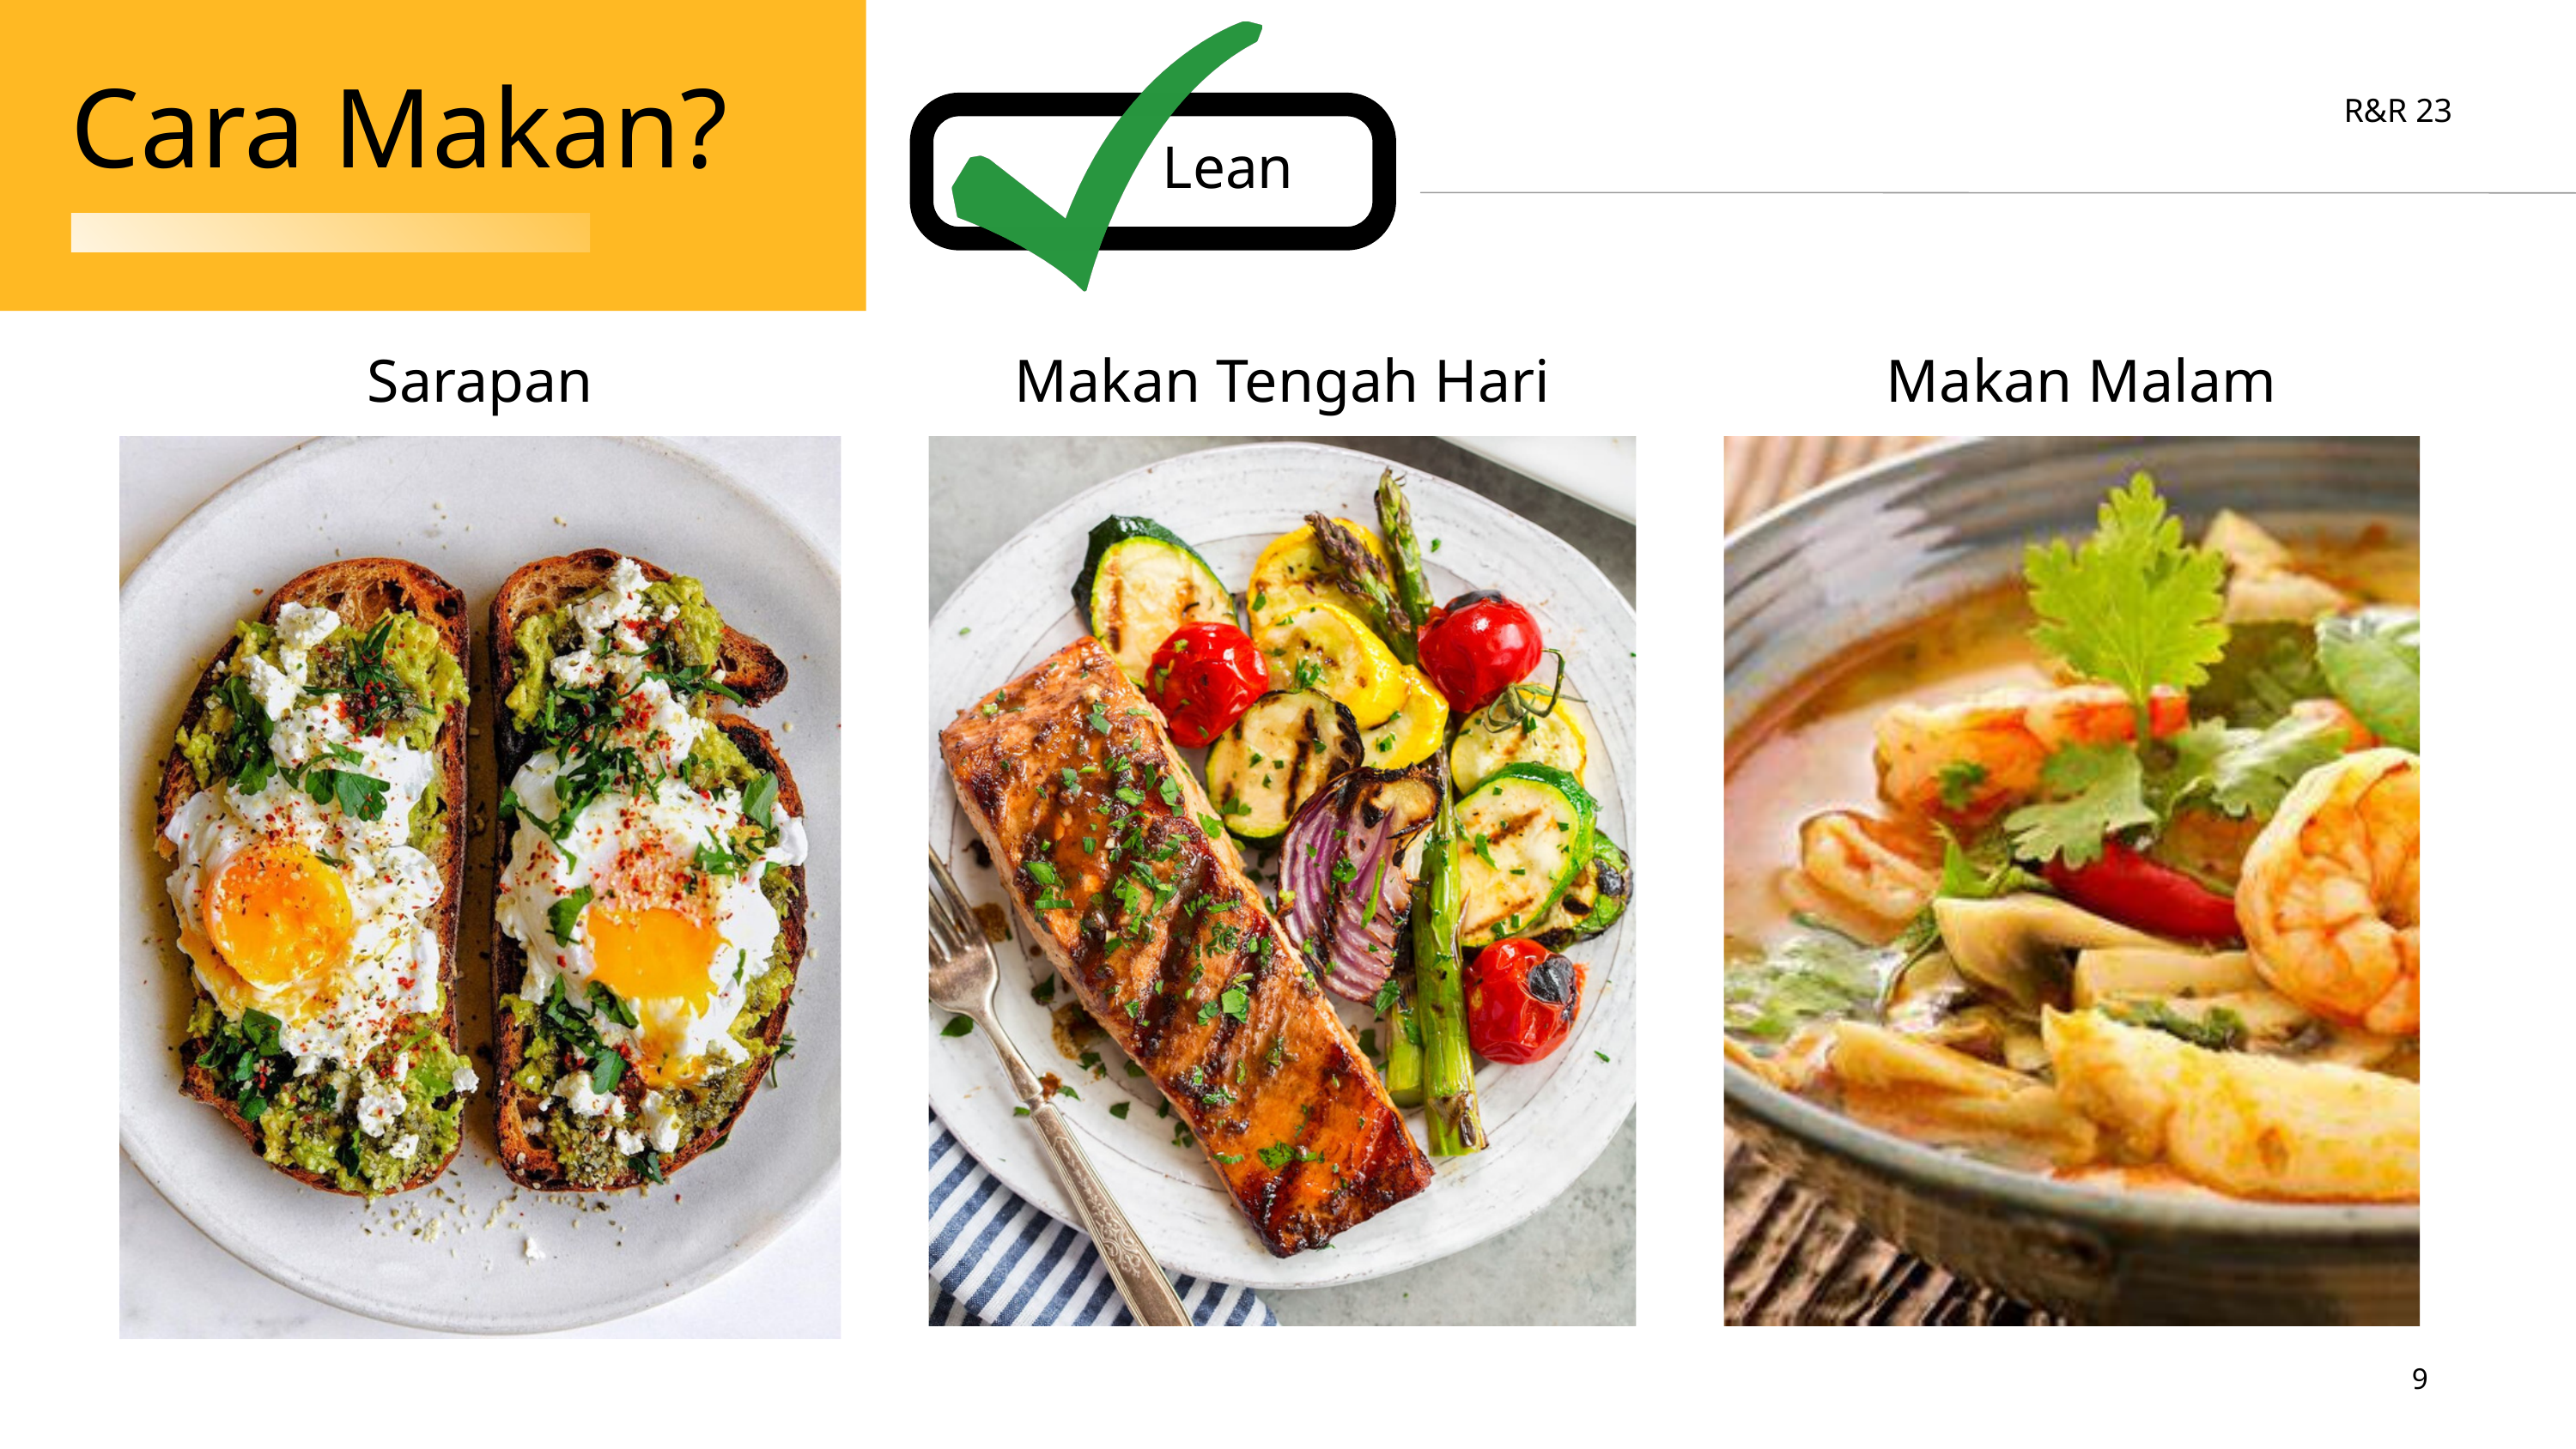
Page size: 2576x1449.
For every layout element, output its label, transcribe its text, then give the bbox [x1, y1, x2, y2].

text_box Sarapan [174, 349, 787, 414]
text_box [1723, 436, 2421, 1326]
text_box Cara Makan? [70, 70, 905, 190]
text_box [909, 21, 1435, 293]
text_box [70, 213, 591, 252]
text_box [928, 436, 1637, 1326]
text_box Makan Malam [1776, 349, 2388, 414]
text_box Makan Tengah Hari [976, 349, 1589, 414]
text_box R&R 23 [1485, 83, 2453, 129]
text_box [118, 436, 841, 1339]
text_box [0, 0, 866, 312]
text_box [2386, 1349, 2453, 1402]
